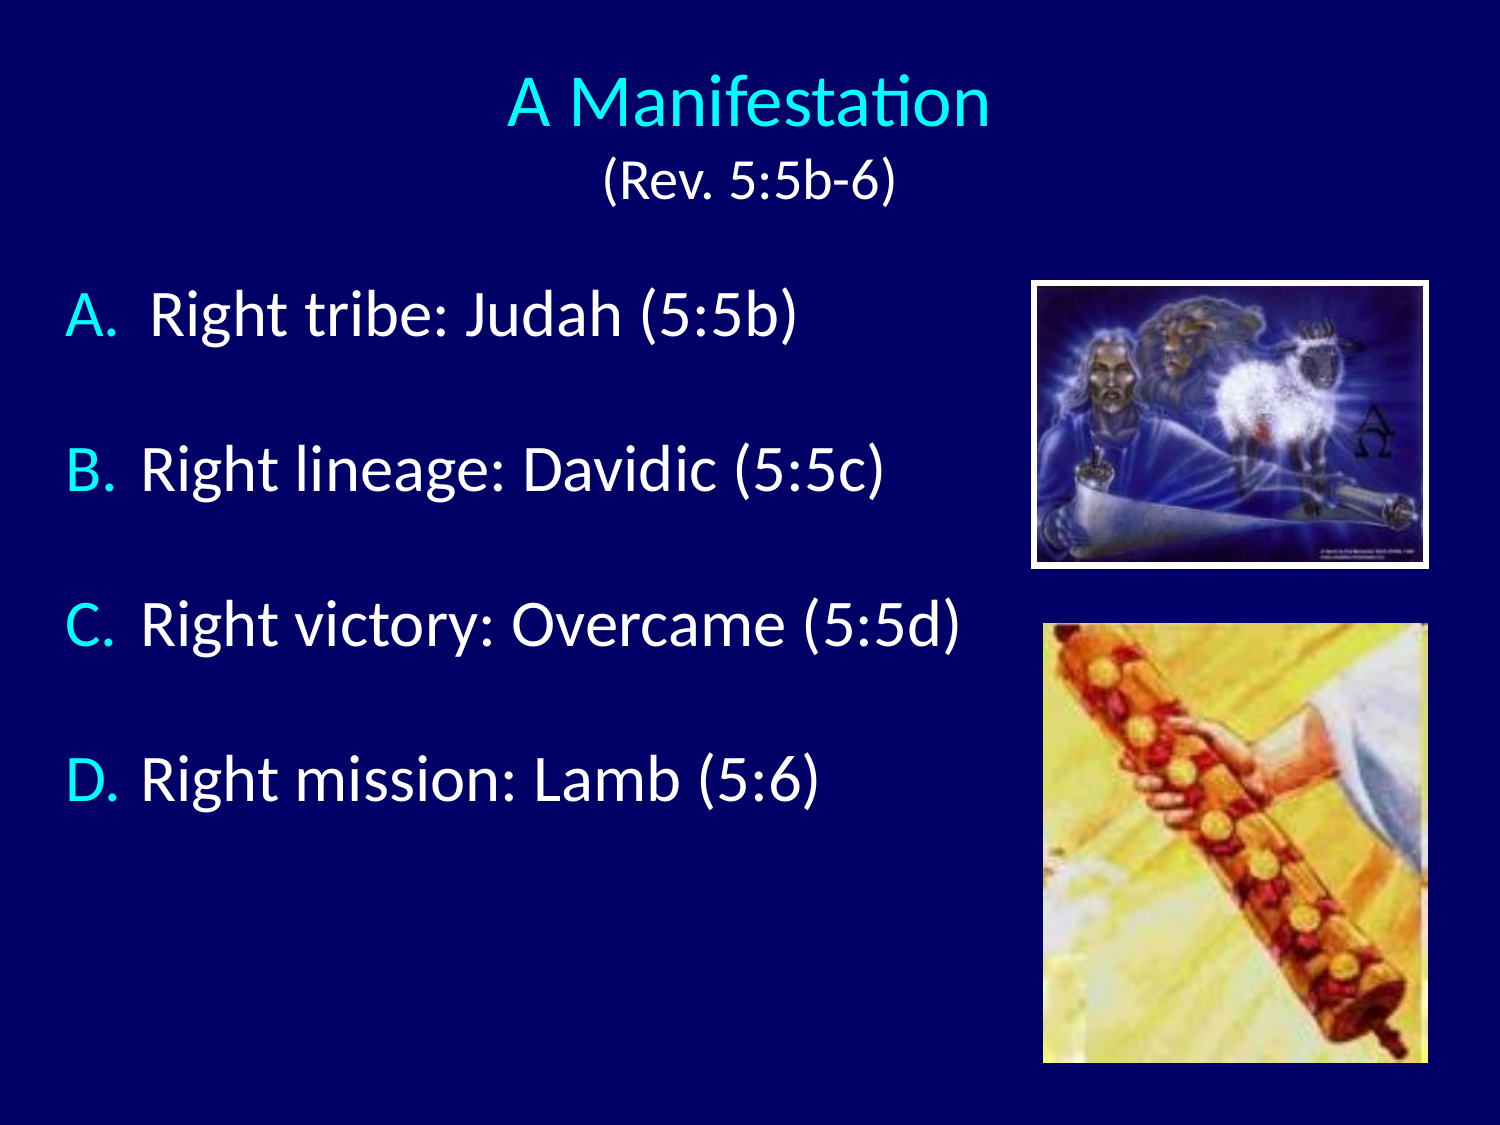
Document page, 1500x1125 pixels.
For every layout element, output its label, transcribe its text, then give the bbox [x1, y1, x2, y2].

picture [1037, 285, 1424, 563]
list Right tribe: Judah (5:5b) Right lineage: Davidic (5:5c) Right victory: Overcame (5:5d) Right mission: Lamb (5:6) [49, 262, 1013, 838]
picture [1043, 623, 1429, 1063]
title A Manifestation (Rev. 5:5b-6) [24, 37, 1475, 225]
